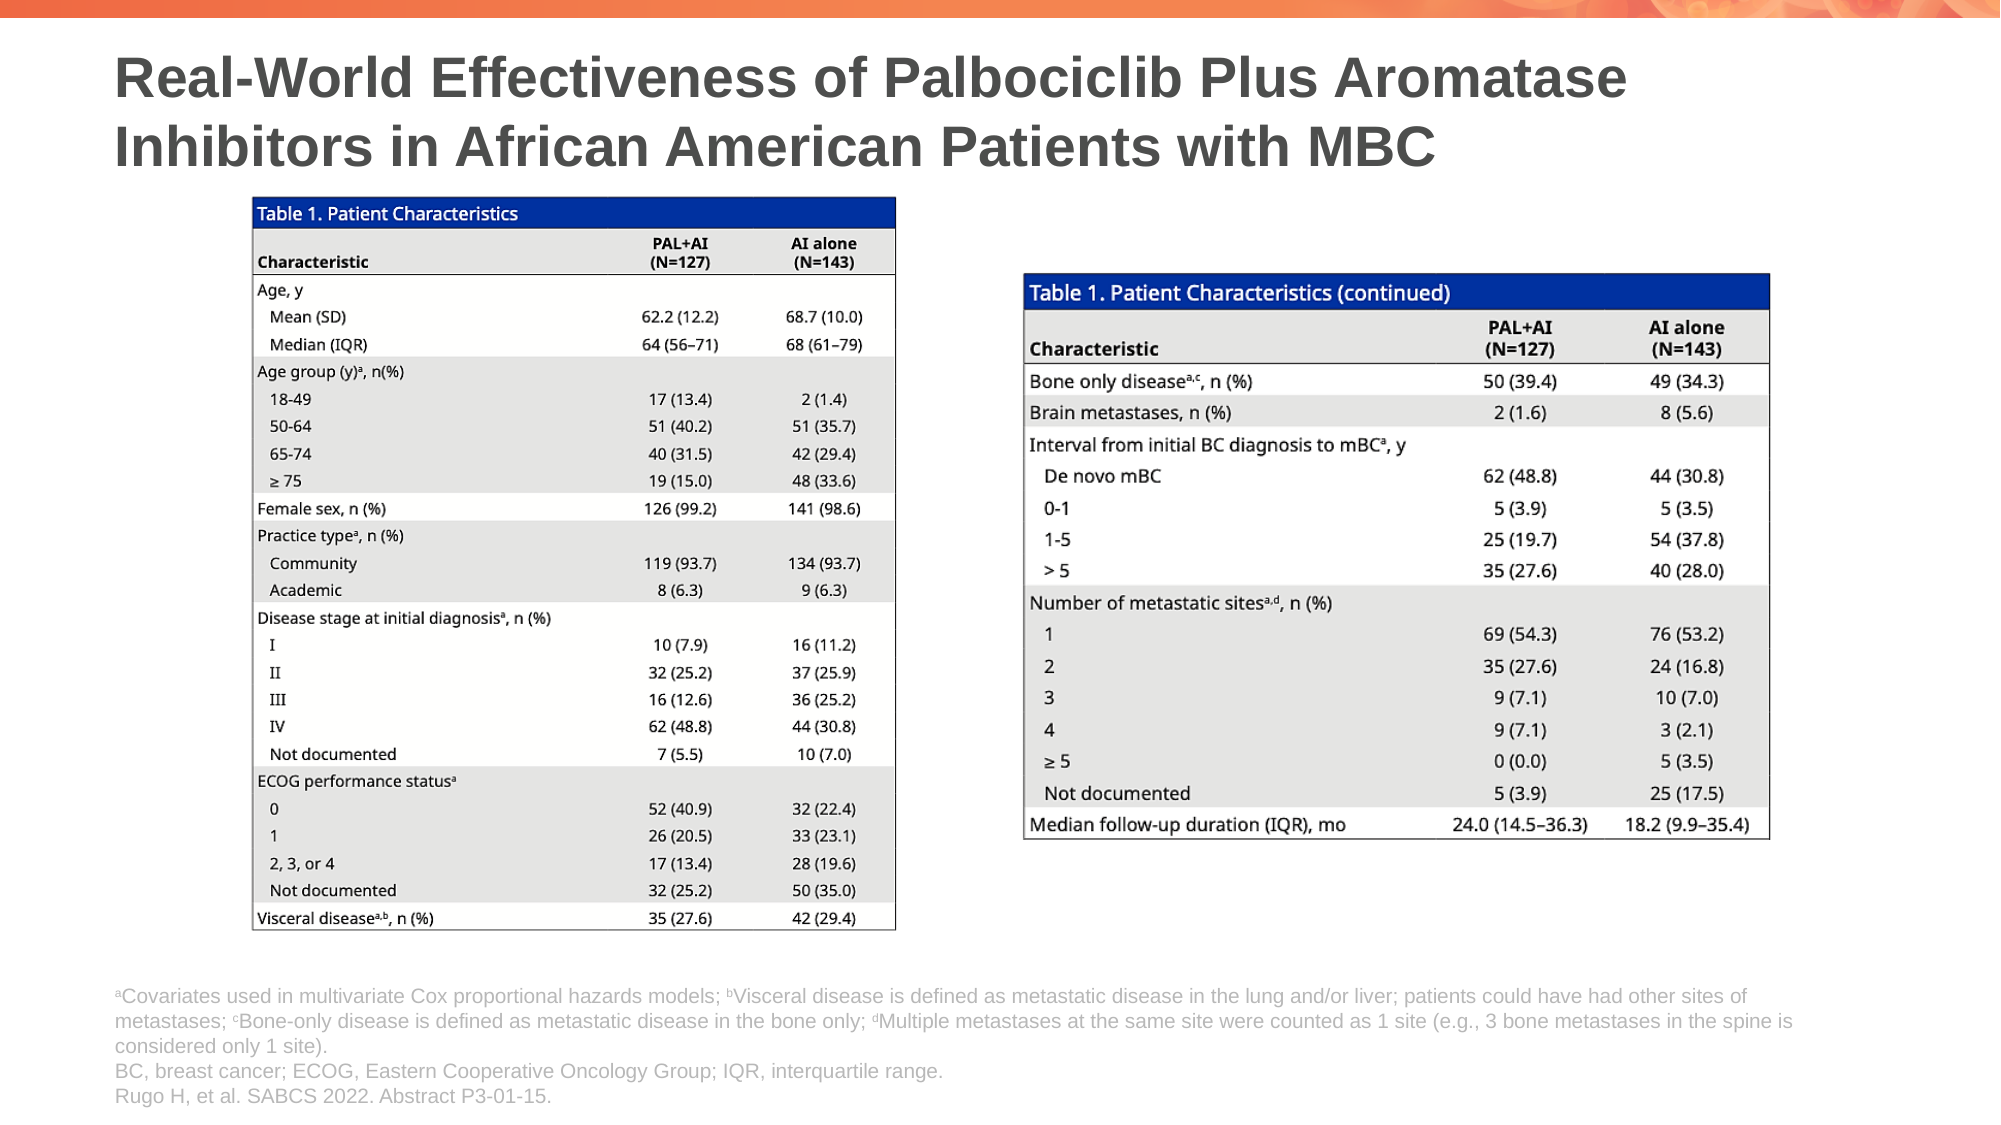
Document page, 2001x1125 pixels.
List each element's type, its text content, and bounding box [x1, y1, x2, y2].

picture [248, 195, 899, 931]
footer aCovariates used in multivariate Cox proportional hazards models; bVisceral disease is defined as metastatic disease in the lung and/or liver; patients could have had other sites of metastases; cBone-only disease is defined as metastatic disease in the bone only; dMultiple metastases at the same site were counted as 1 site (e.g., 3 bone metastases in the spine is considered only 1 site). BC, breast cancer; ECOG, Eastern Cooperative Oncology Group; IQR, interquartile range. Rugo H, et al. SABCS 2022. Abstract P3-01-15. [99, 931, 1863, 1116]
picture [0, 0, 2000, 18]
title Real-World Effectiveness of Palbociclib Plus Aromatase Inhibitors in African American Patients with MBC [99, 32, 1863, 186]
picture [1020, 270, 1773, 840]
